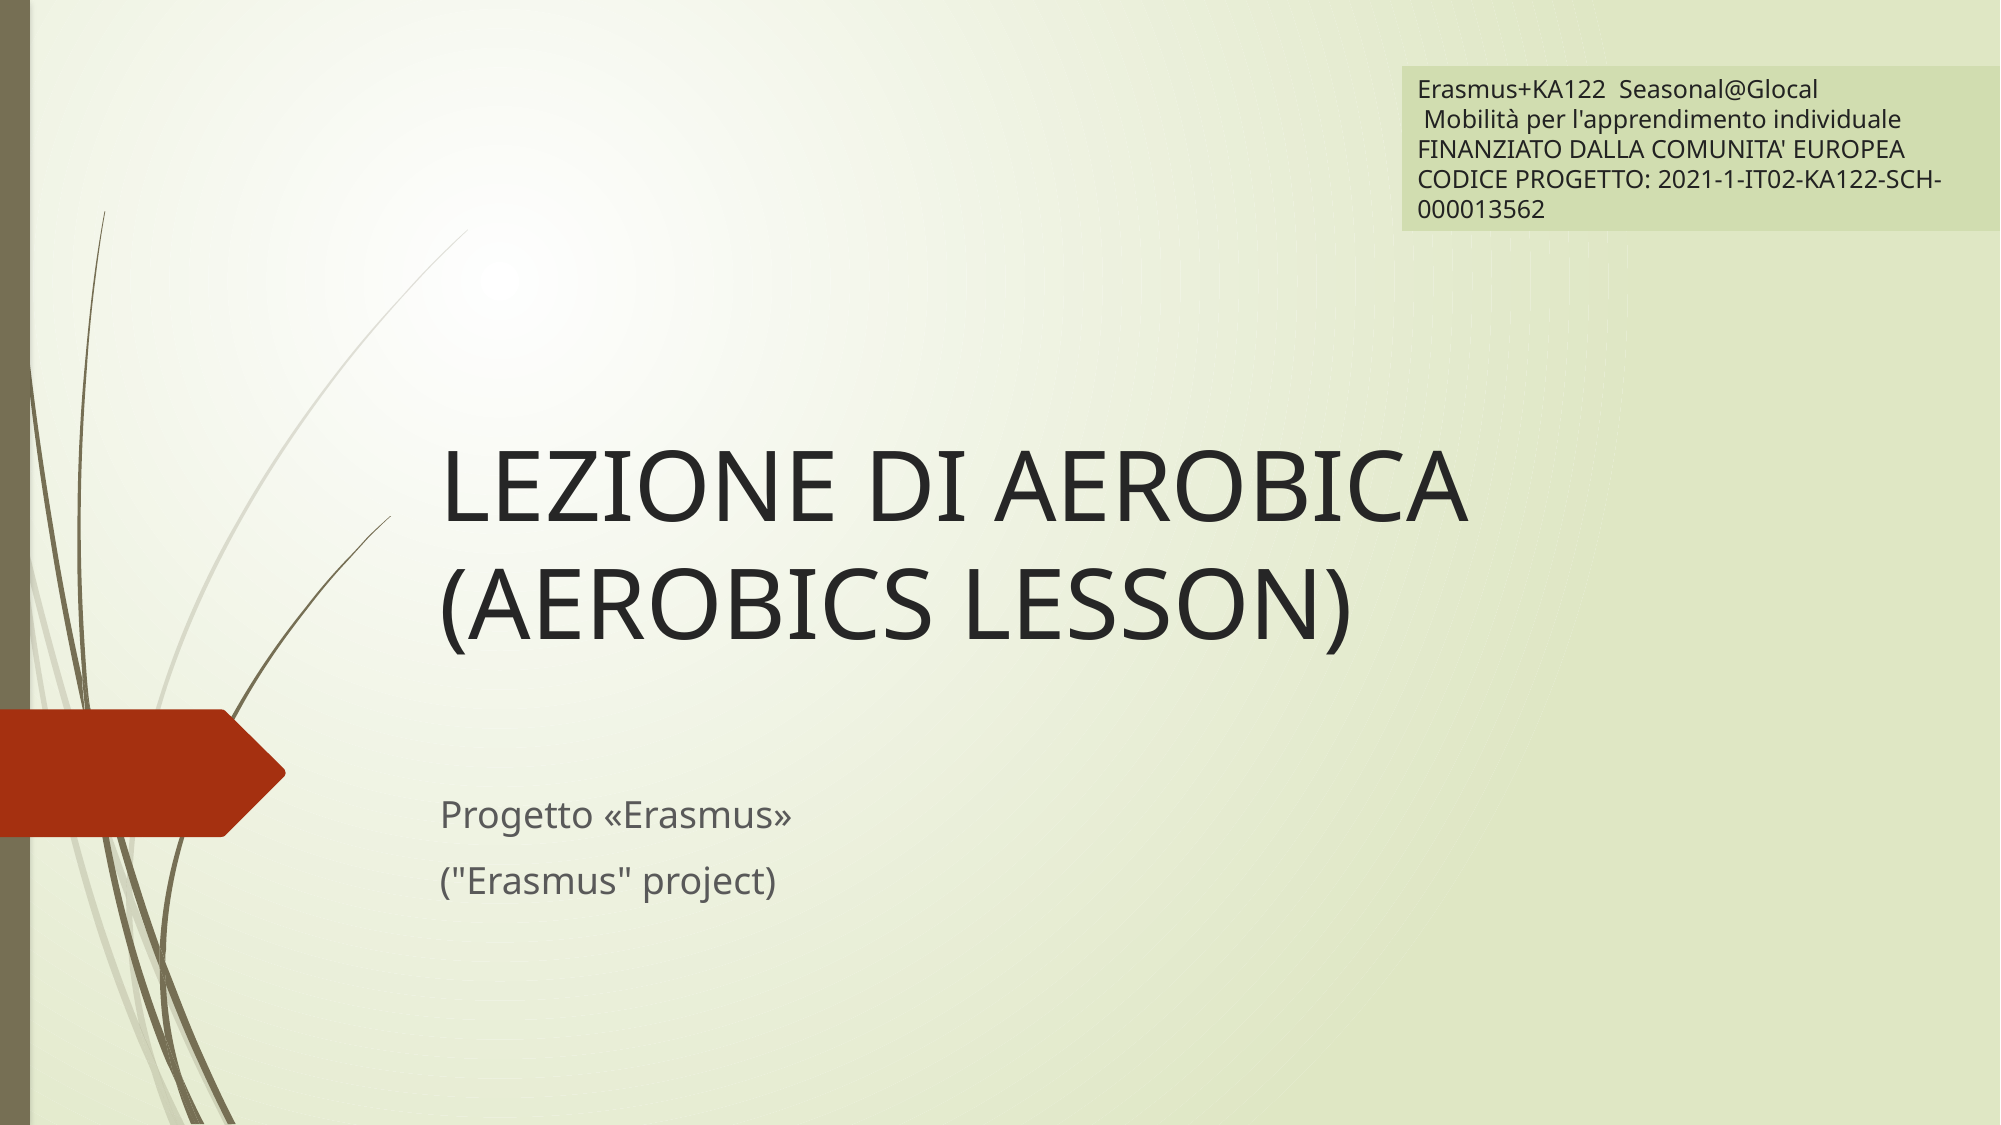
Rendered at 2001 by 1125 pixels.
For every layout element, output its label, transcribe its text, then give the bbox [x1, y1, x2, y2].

text_box Erasmus+KA122 Seasonal@Glocal Mobilità per l'apprendimento individuale FINANZIATO DALLA COMUNITA' EUROPEA CODICE PROGETTO: 2021-1-IT02-KA122-SCH-000013562 [1402, 66, 2000, 231]
subtitle Progetto «Erasmus» ("Erasmus" project) [424, 783, 1888, 969]
title LEZIONE DI AEROBICA (AEROBICS LESSON) [424, 412, 1888, 783]
